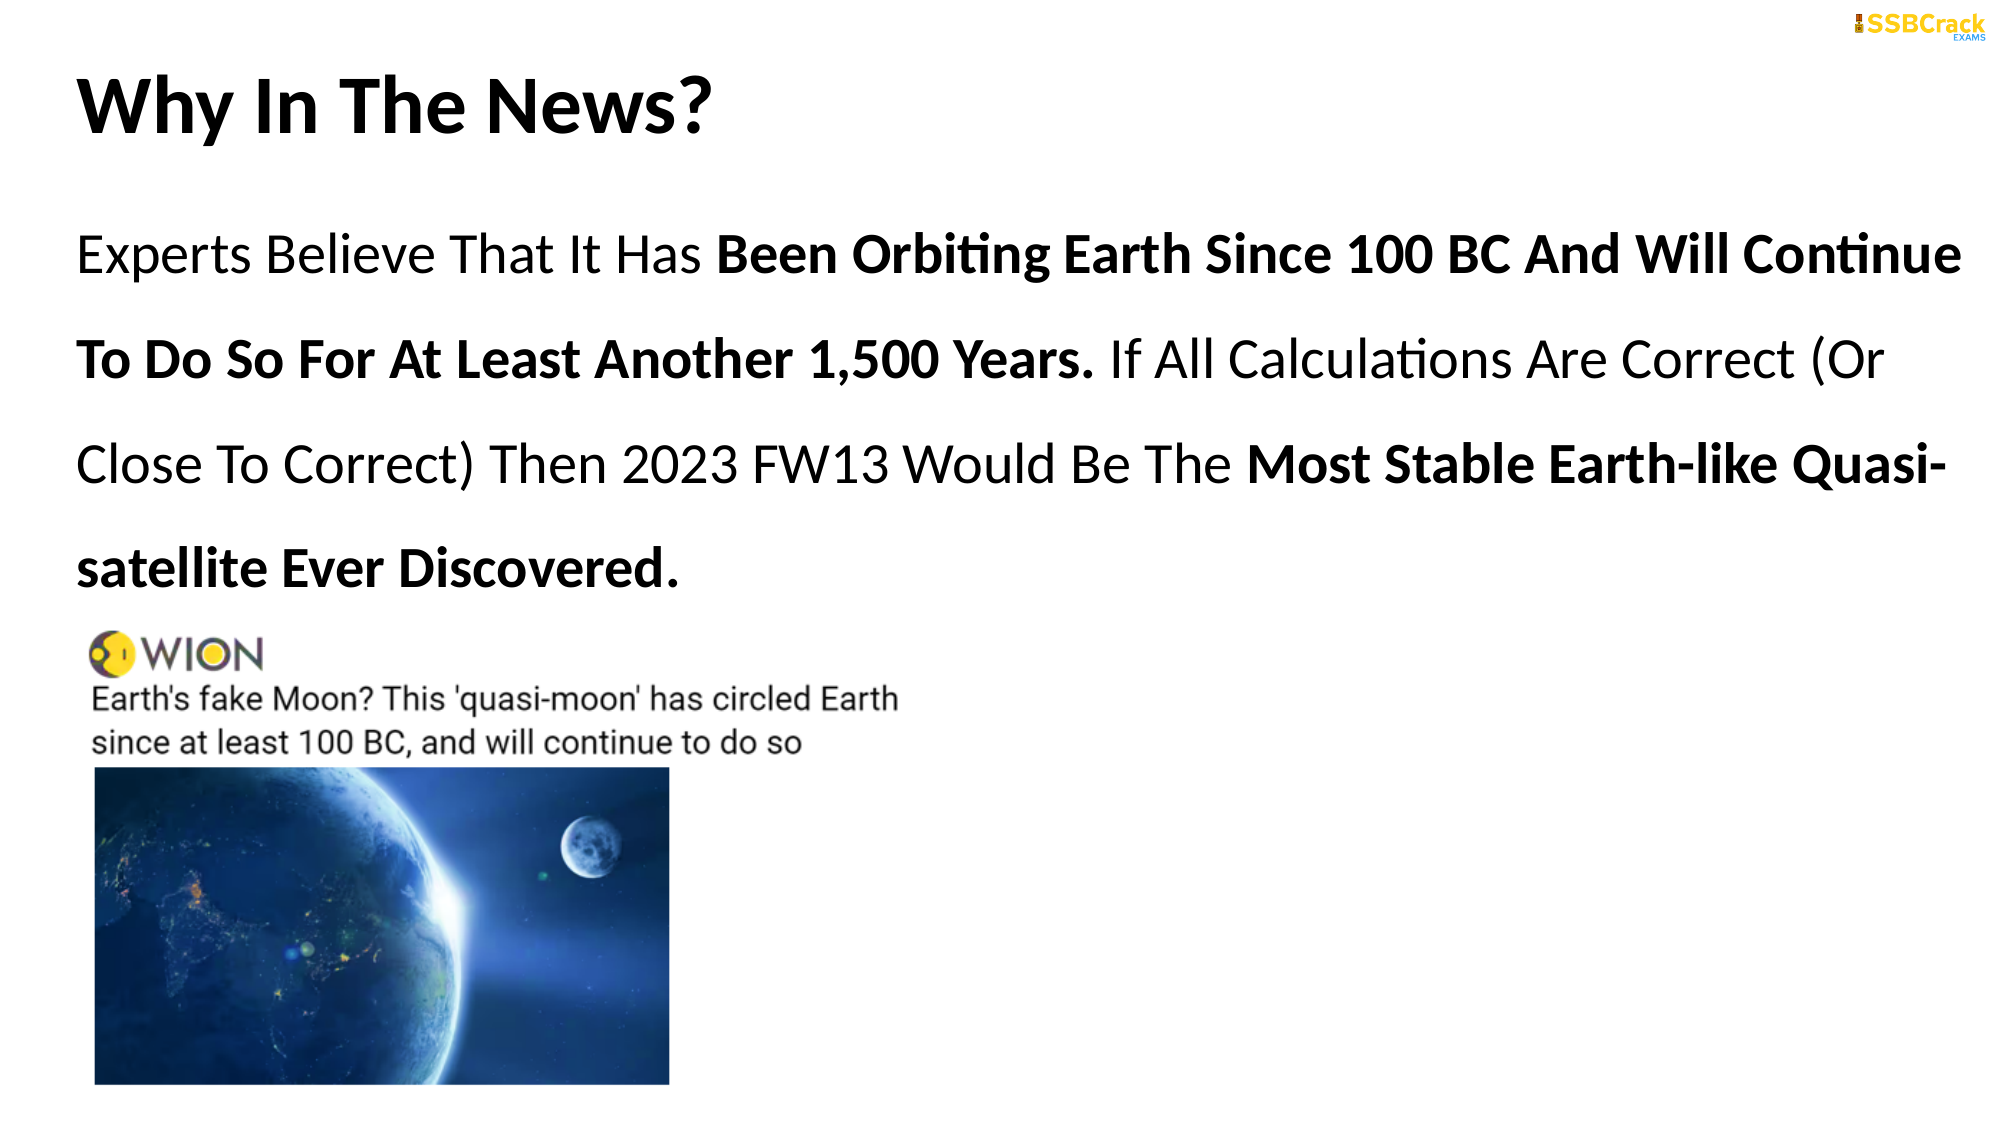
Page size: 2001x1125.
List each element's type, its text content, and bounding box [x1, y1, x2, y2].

picture [1850, 10, 1986, 43]
list Experts Believe That It Has Been Orbiting Earth Since 100 BC And Will Continue To Do So For At Least Another 1,500 Years. If All Calculations Are Correct (Or Close To Correct) Then 2023 FW13 Would Be The Most Stable Earth-like Quasi-satellite Ever Discovered. [61, 172, 1981, 1059]
title Why In The News? [61, 27, 1966, 172]
picture [72, 618, 905, 1098]
